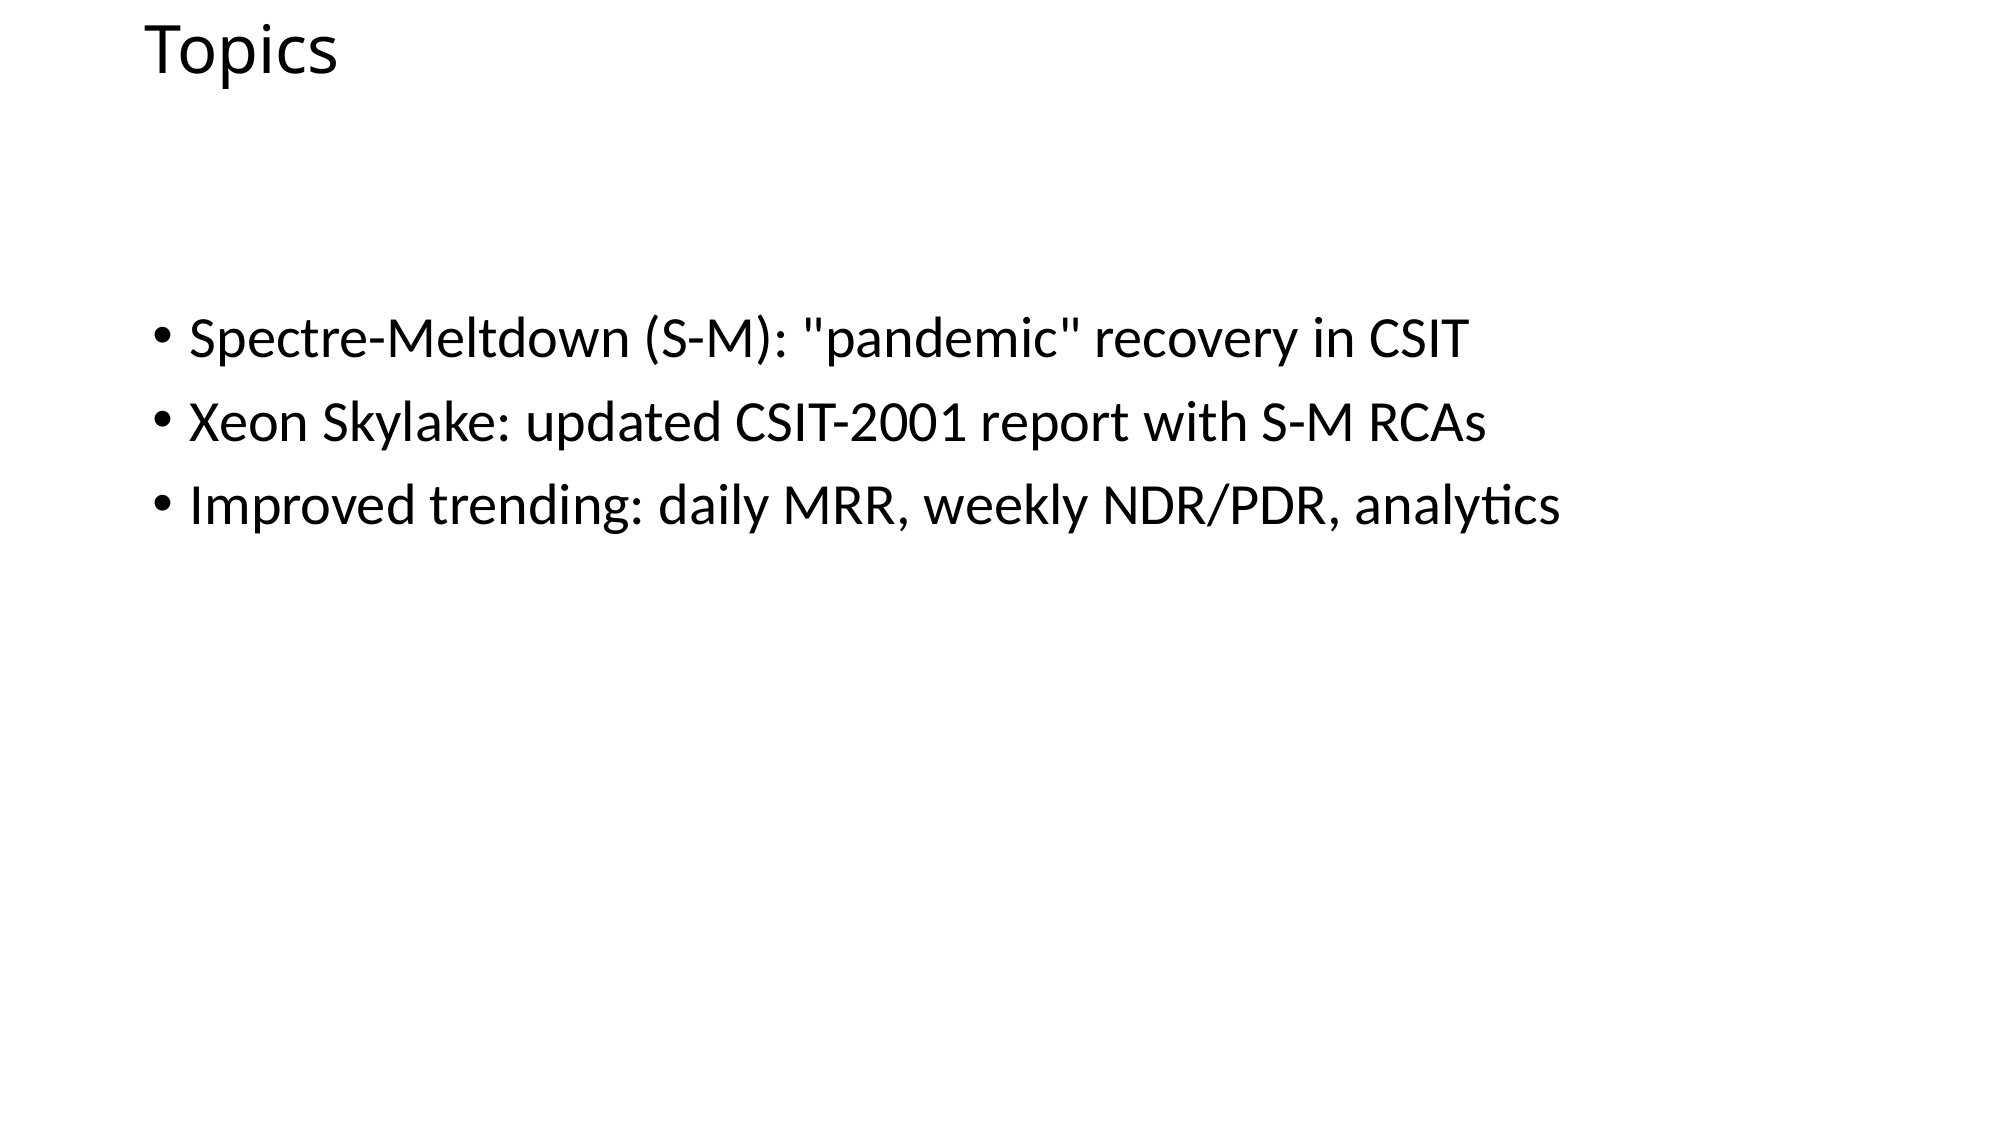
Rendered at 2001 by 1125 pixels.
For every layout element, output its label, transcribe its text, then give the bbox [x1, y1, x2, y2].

title Topics [129, 2, 1745, 102]
list Spectre-Meltdown (S-M): "pandemic" recovery in CSIT Xeon Skylake: updated CSIT-2001 report with S-M RCAs Improved trending: daily MRR, weekly NDR/PDR, analytics [137, 299, 1863, 1014]
